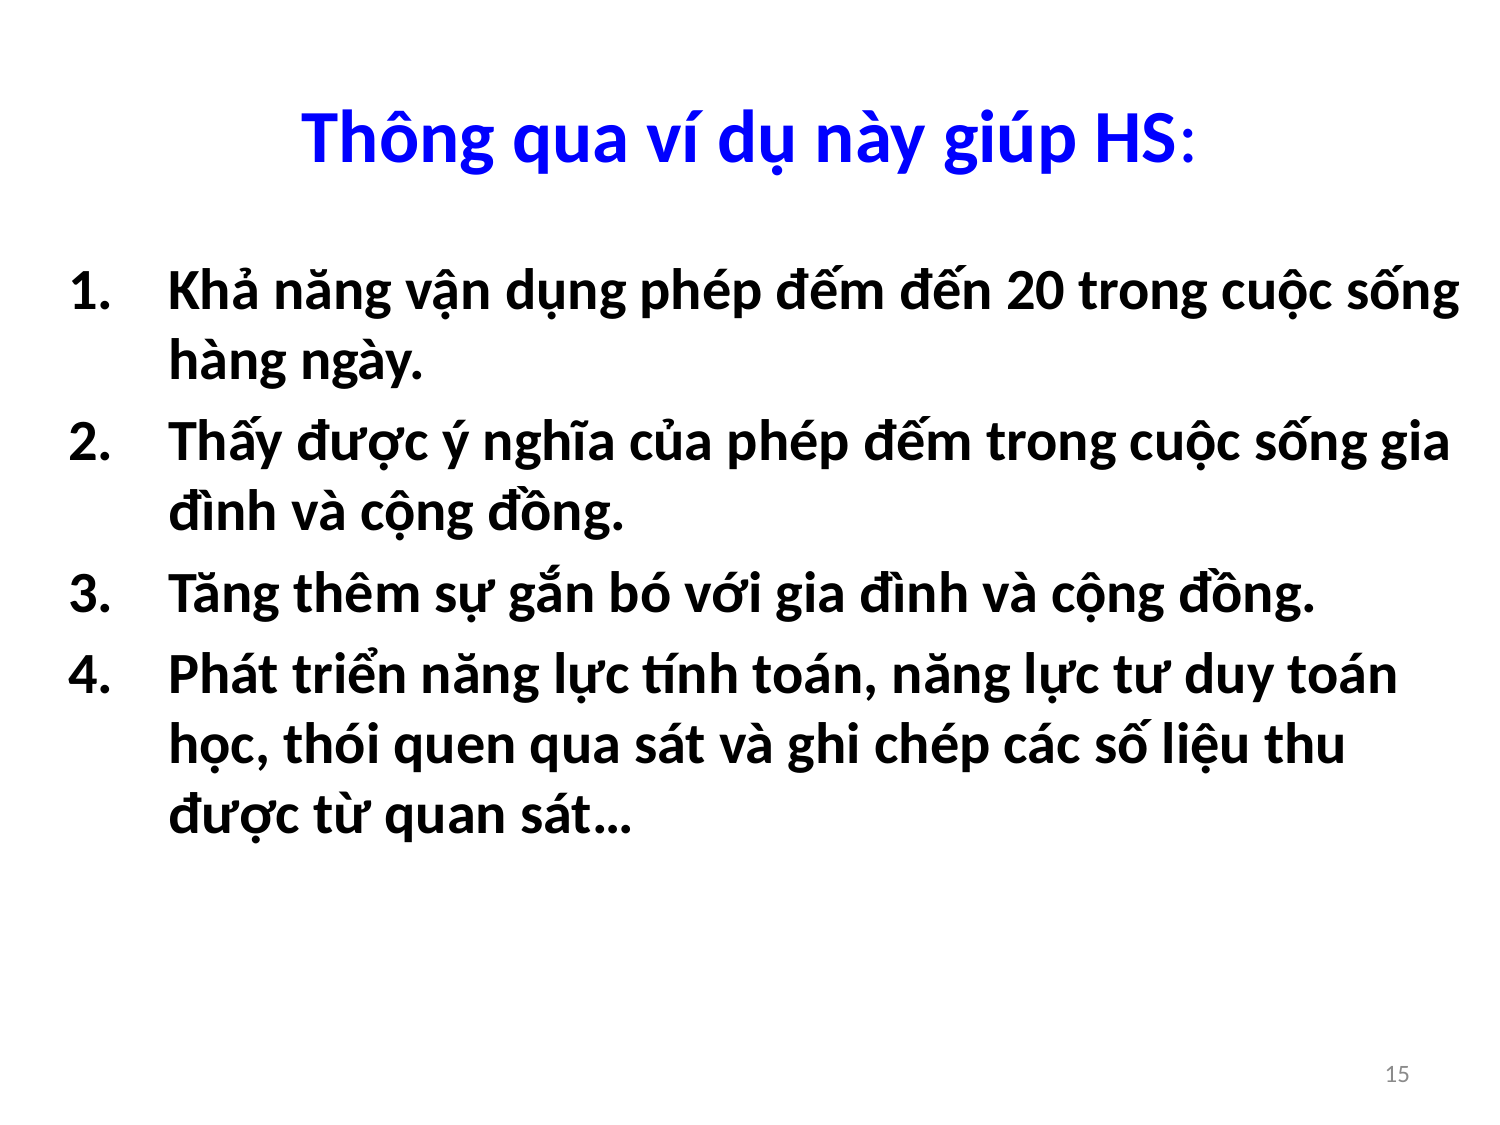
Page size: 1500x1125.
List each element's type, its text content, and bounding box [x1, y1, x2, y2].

subtitle Khả năng vận dụng phép đếm đến 20 trong cuộc sống hàng ngày. Thấy được ý nghĩa của phép đếm trong cuộc sống gia đình và cộng đồng. Tăng thêm sự gắn bó với gia đình và cộng đồng. Phát triển năng lực tính toán, năng lực tư duy toán học, thói quen qua sát và ghi chép các số liệu thu được từ quan sát… [53, 243, 1483, 1041]
slide_number 15 [1074, 1042, 1425, 1103]
title Thông qua ví dụ này giúp HS: [112, 50, 1388, 216]
